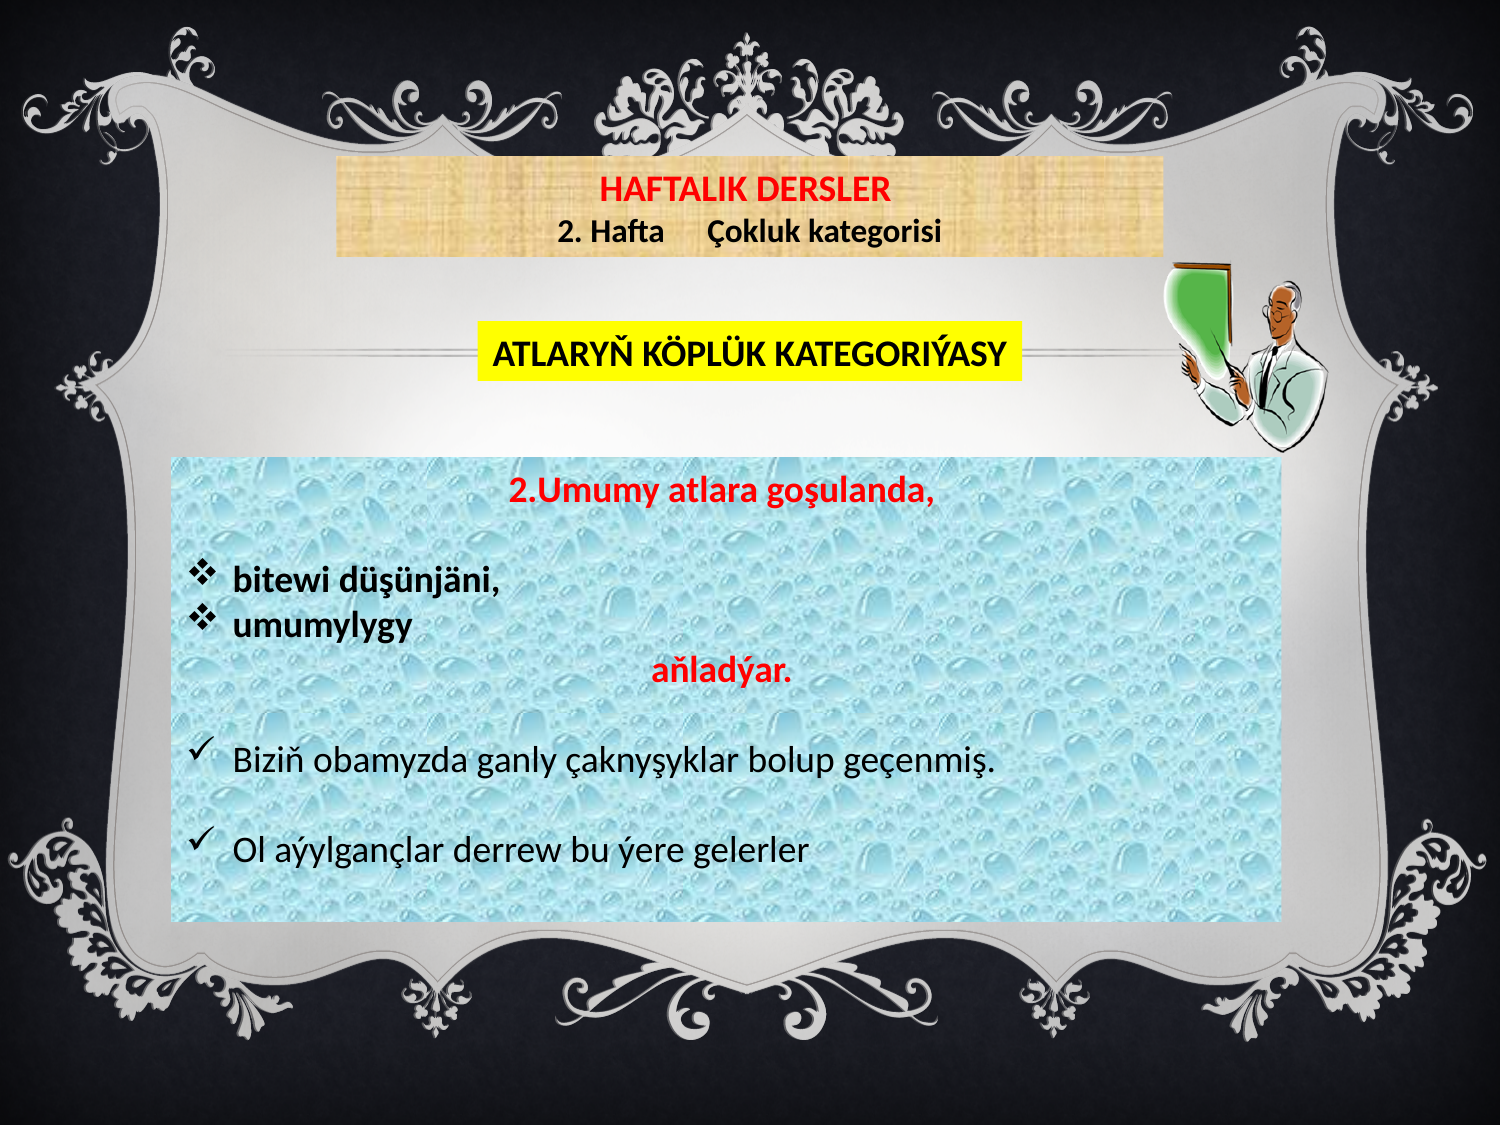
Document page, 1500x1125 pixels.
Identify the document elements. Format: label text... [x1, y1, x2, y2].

text_box 2.Umumy atlara goşulanda, bitewi düşünjäni, umumylygy aňladýar. Biziň obamyzda ganly çaknyşyklar bolup geçenmiş. Ol aýylgançlar derrew bu ýere gelerler [171, 457, 1282, 922]
text_box HAFTALIK DERSLER 2. Hafta Çokluk kategorisi [336, 156, 1164, 257]
text_box ATLARYŇ KÖPLÜK KATEGORIÝASY [477, 321, 1023, 381]
picture [0, 0, 1500, 1125]
